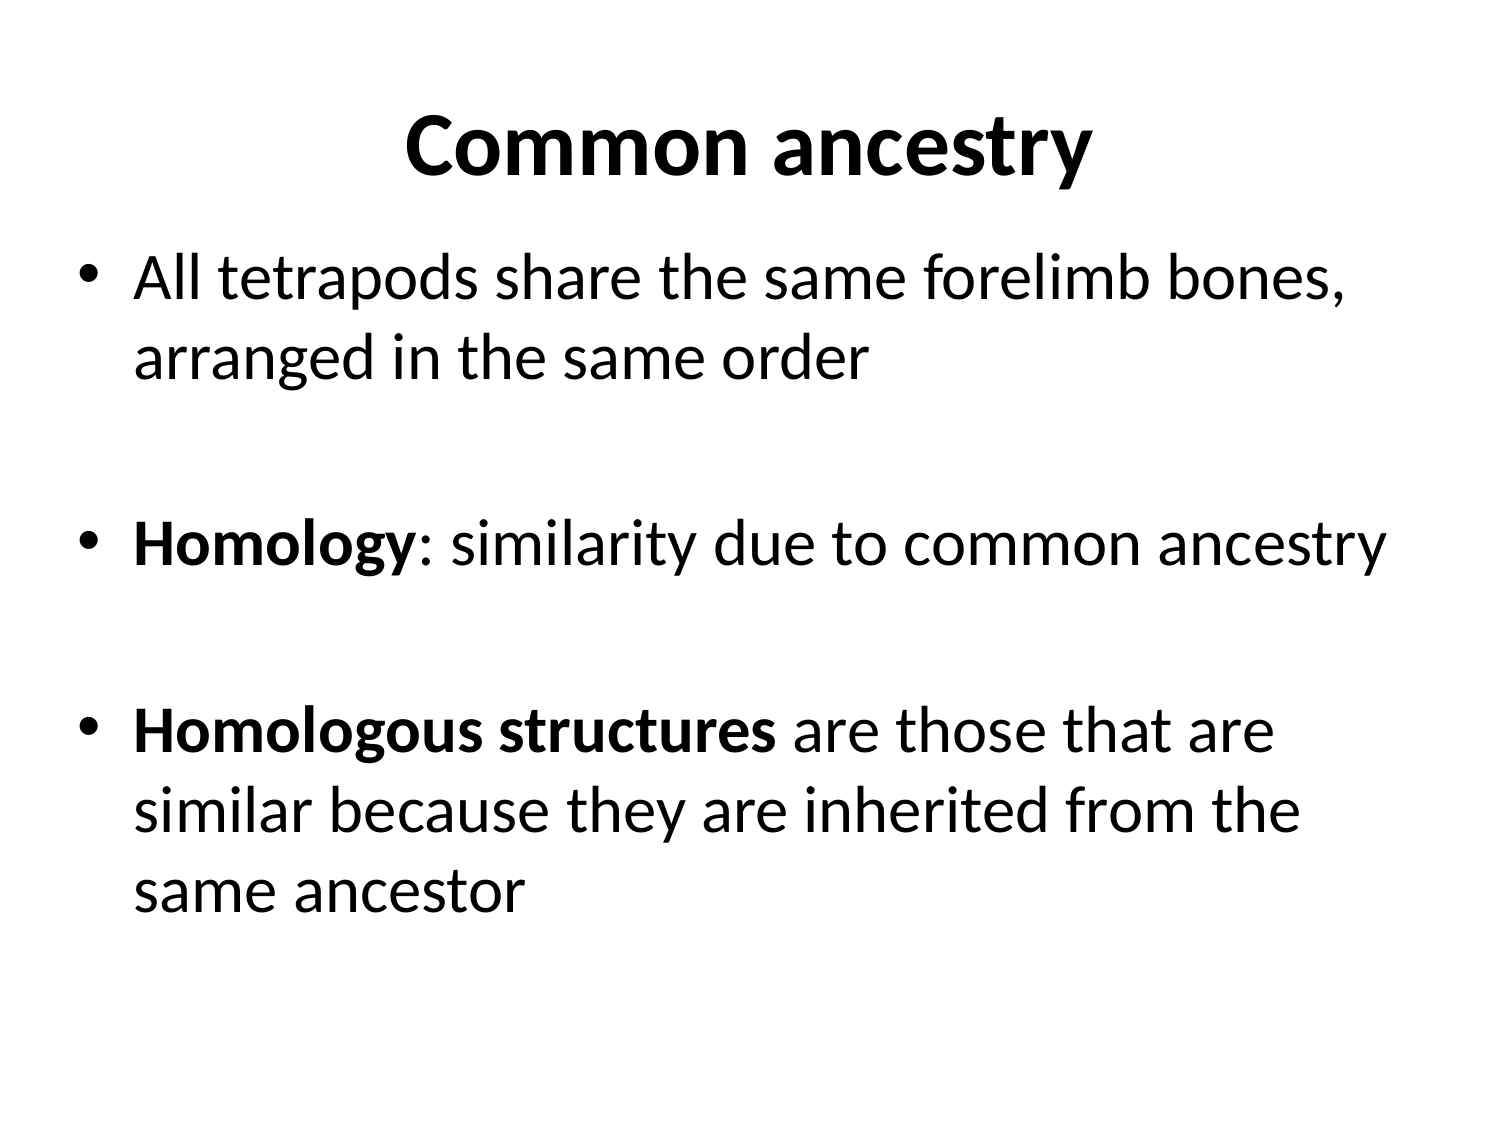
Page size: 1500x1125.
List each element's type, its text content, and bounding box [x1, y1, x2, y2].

title Common ancestry [75, 45, 1425, 224]
list All tetrapods share the same forelimb bones, arranged in the same order Homology: similarity due to common ancestry Homologous structures are those that are similar because they are inherited from the same ancestor [62, 224, 1450, 988]
